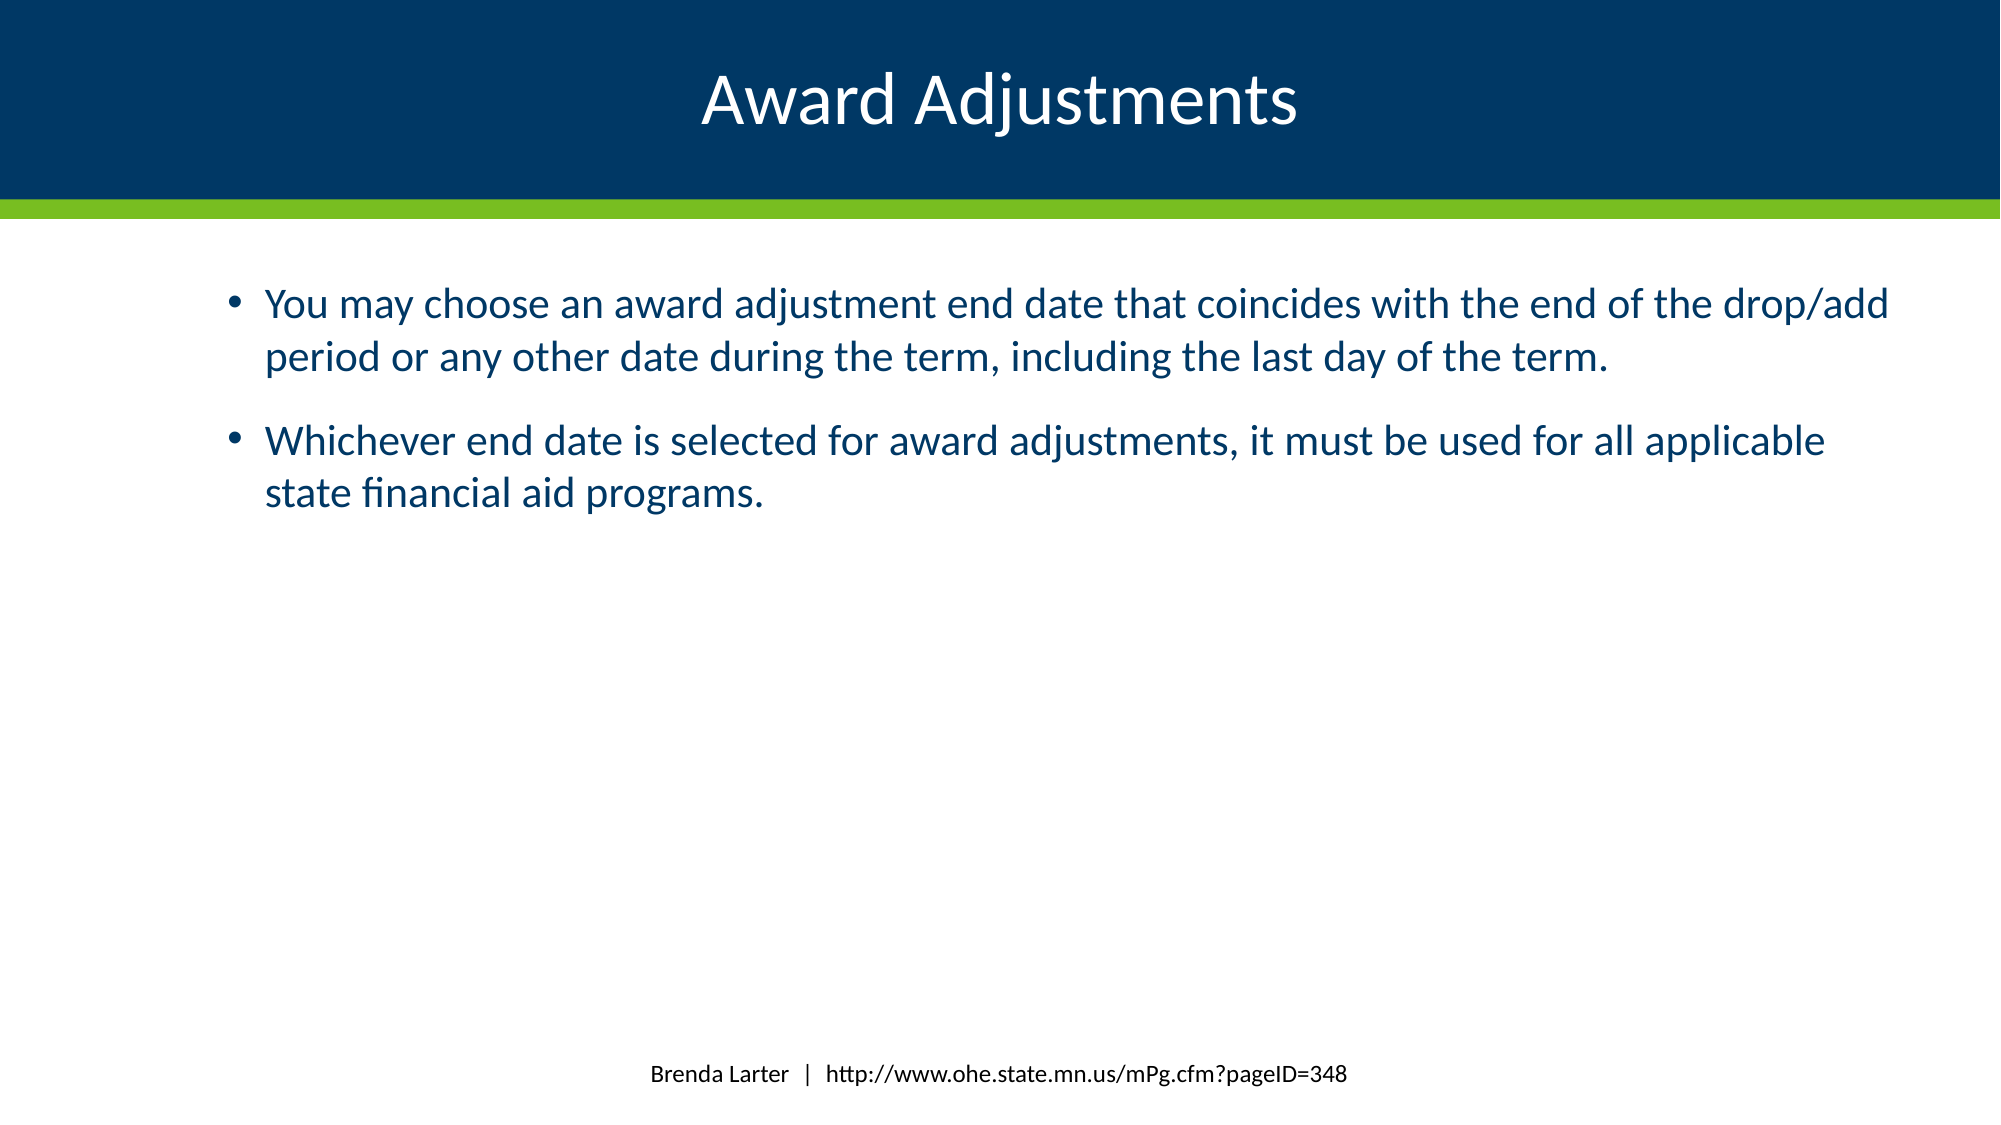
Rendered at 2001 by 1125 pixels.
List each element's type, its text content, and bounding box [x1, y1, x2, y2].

footer Brenda Larter | http://www.ohe.state.mn.us/mPg.cfm?pageID=348 [541, 1042, 1459, 1103]
title Award Adjustments [137, 24, 1863, 175]
list You may choose an award adjustment end date that coincides with the end of the drop/add period or any other date during the term, including the last day of the term. Whichever end date is selected for award adjustments, it must be used for all applicable state financial aid programs. [137, 267, 1931, 1052]
